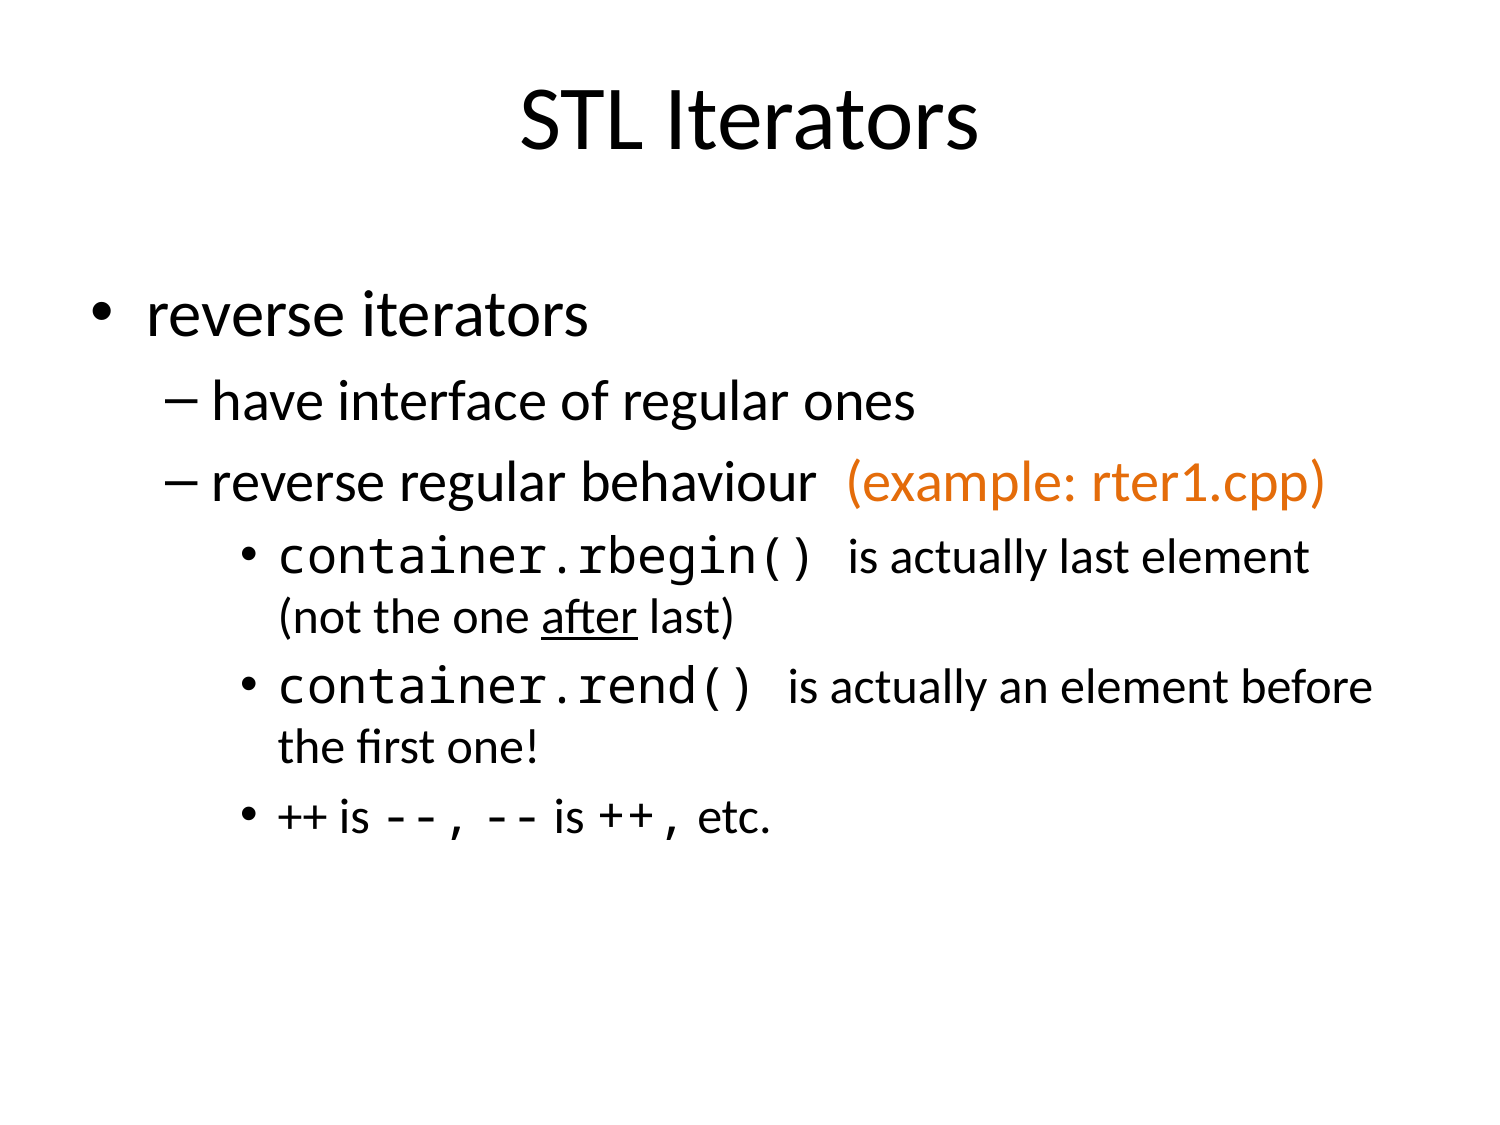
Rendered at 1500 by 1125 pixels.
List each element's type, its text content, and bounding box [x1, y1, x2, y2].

title STL Iterators [75, 19, 1425, 207]
list reverse iterators have interface of regular ones reverse regular behaviour (example: rter1.cpp) container.rbegin() is actually last element (not the one after last) container.rend() is actually an element before the first one! ++ is --, -- is ++, etc. [75, 262, 1425, 1005]
